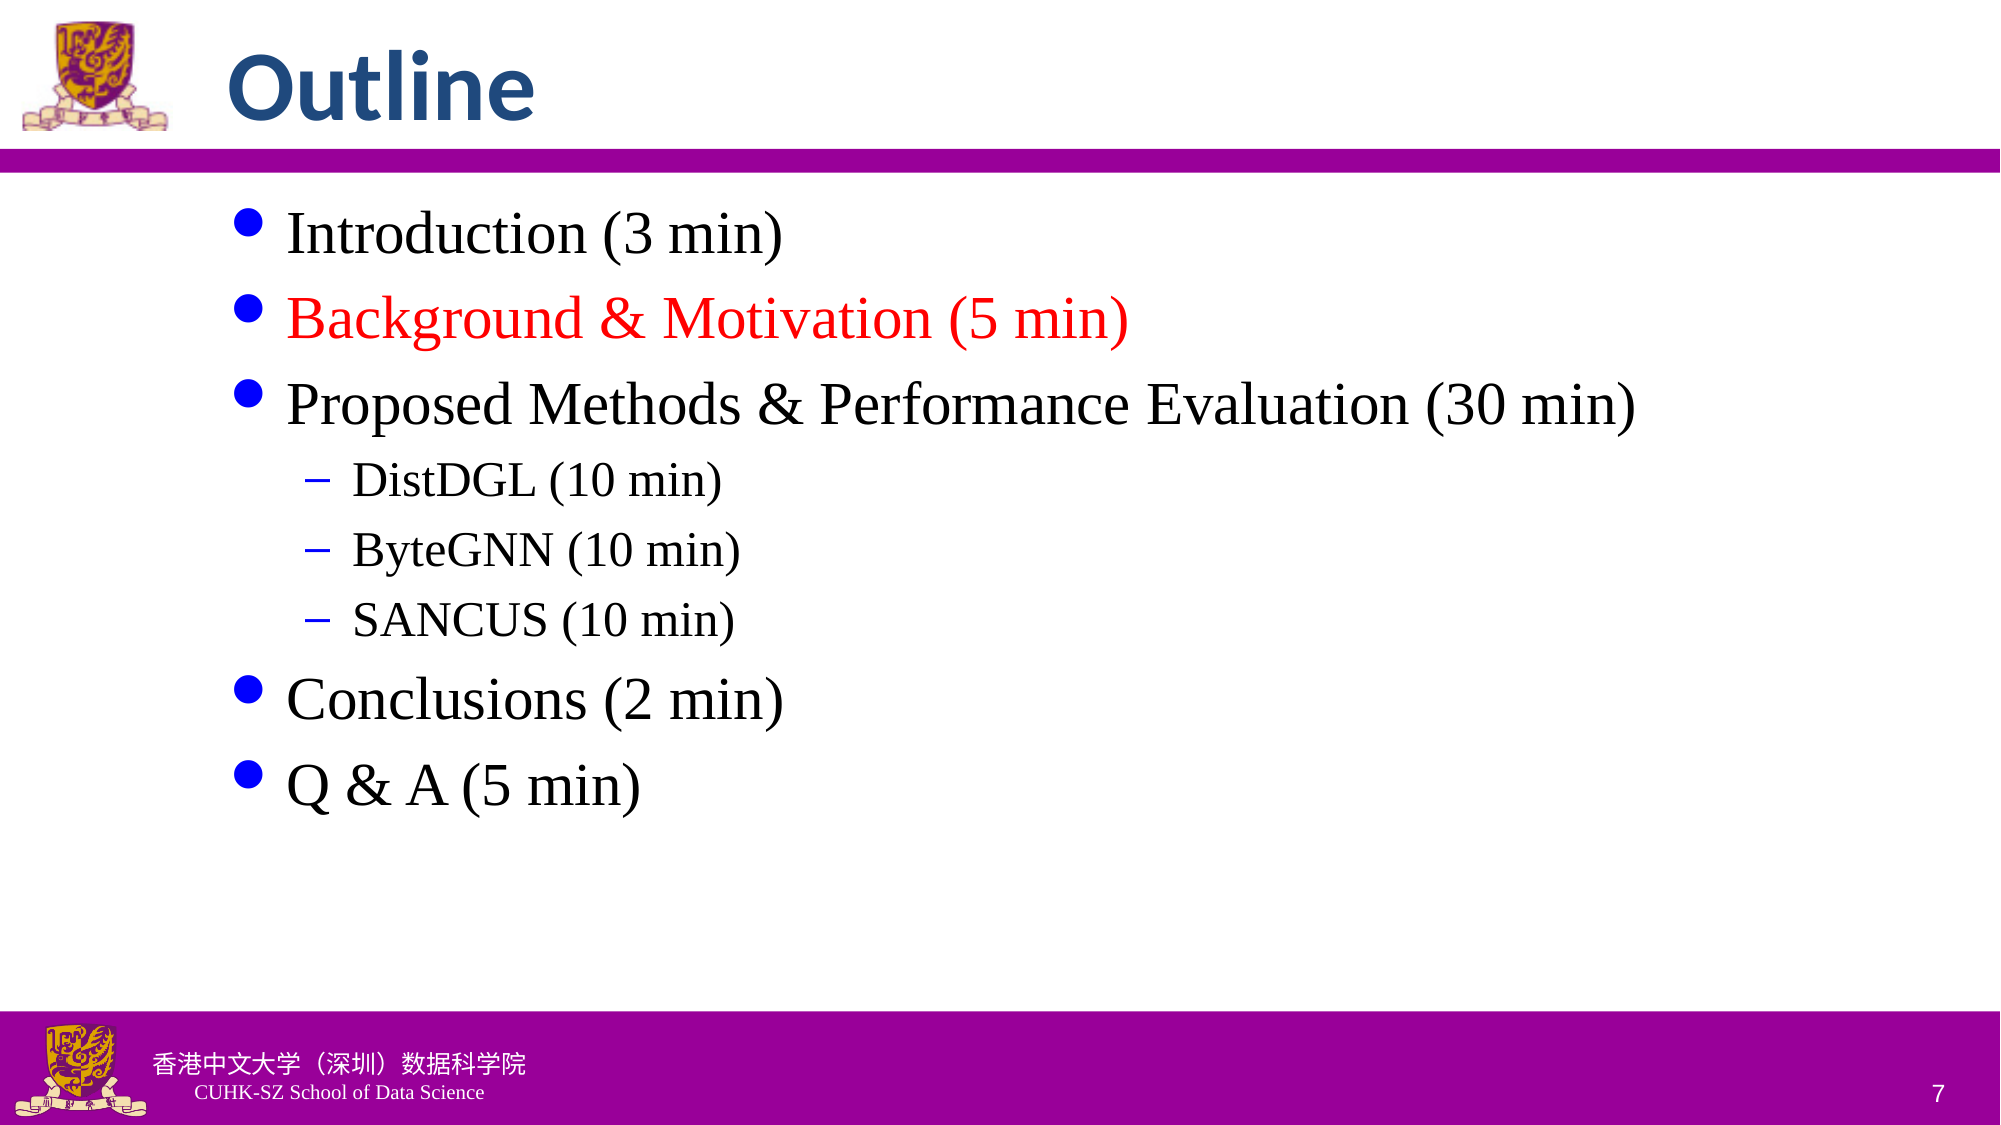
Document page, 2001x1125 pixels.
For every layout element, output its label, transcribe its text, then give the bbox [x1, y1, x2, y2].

picture [21, 20, 173, 131]
list Introduction (3 min) Background & Motivation (5 min) Proposed Methods & Performance Evaluation (30 min) DistDGL (10 min) ByteGNN (10 min) SANCUS (10 min) Conclusions (2 min) Q & A (5 min) [214, 184, 1901, 769]
picture [14, 1023, 149, 1117]
title Outline [212, 23, 1898, 138]
slide_number 7 [1493, 1070, 1961, 1125]
